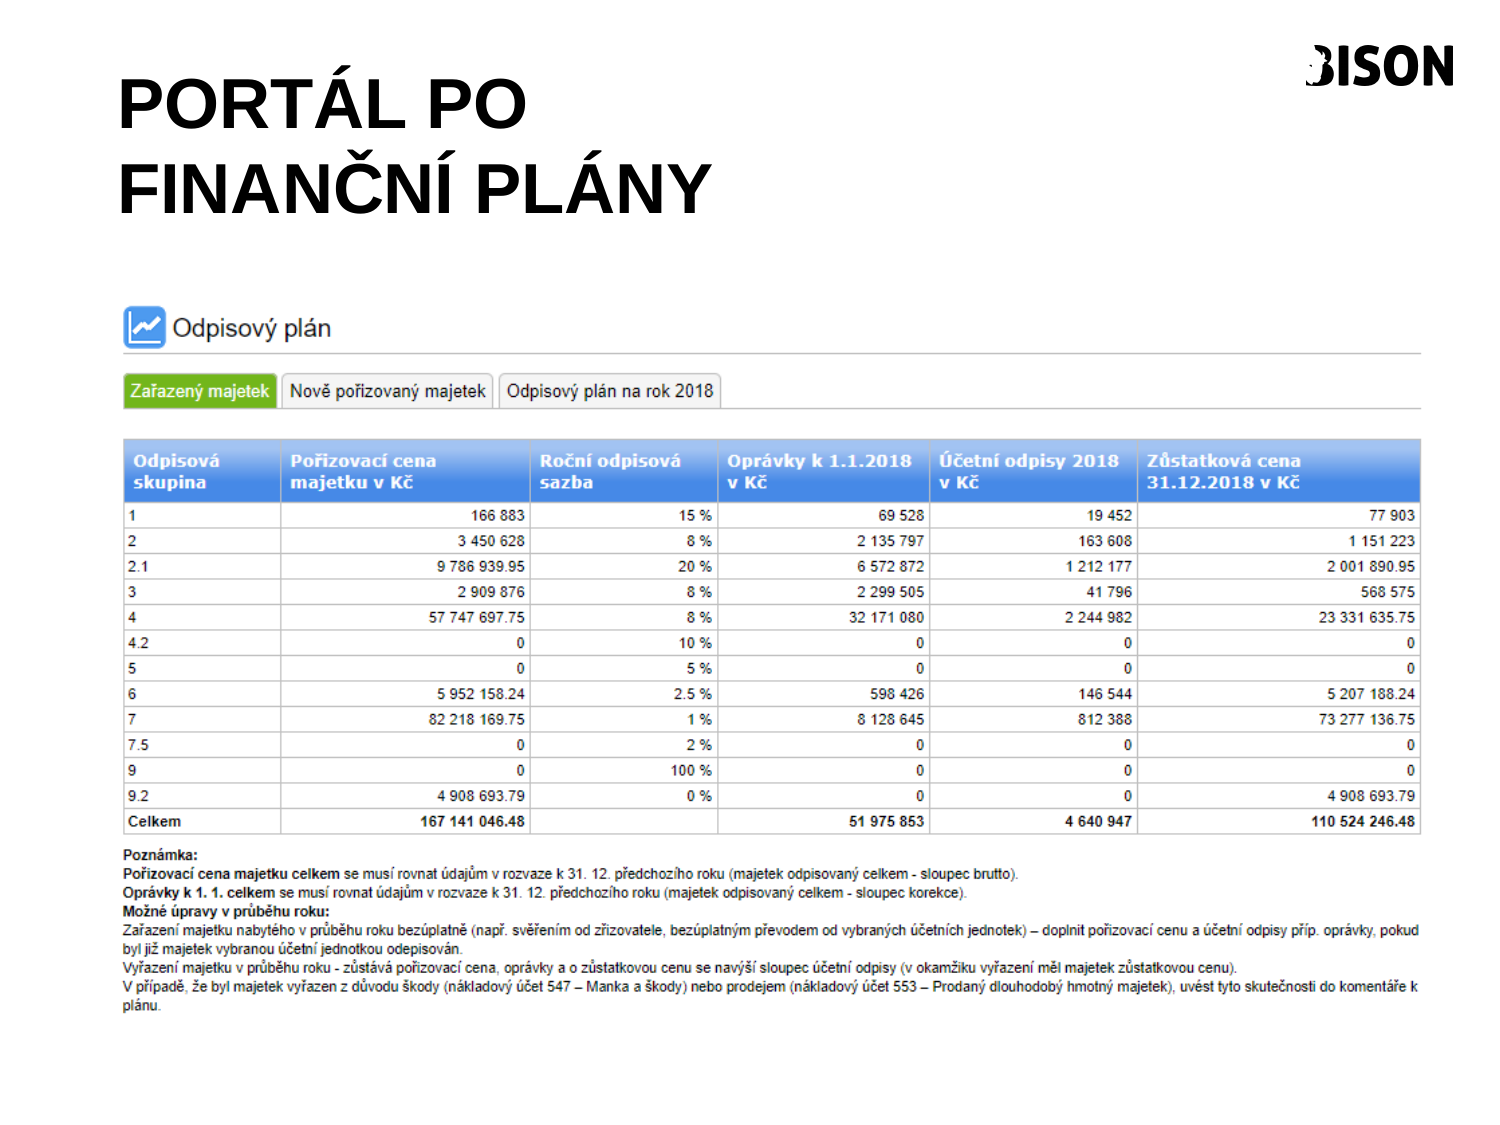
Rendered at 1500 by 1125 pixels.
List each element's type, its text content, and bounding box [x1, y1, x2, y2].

picture [1306, 45, 1454, 87]
picture [110, 294, 1433, 1028]
text_box PORTÁL PO FINANČNÍ PLÁNY [110, 54, 721, 231]
